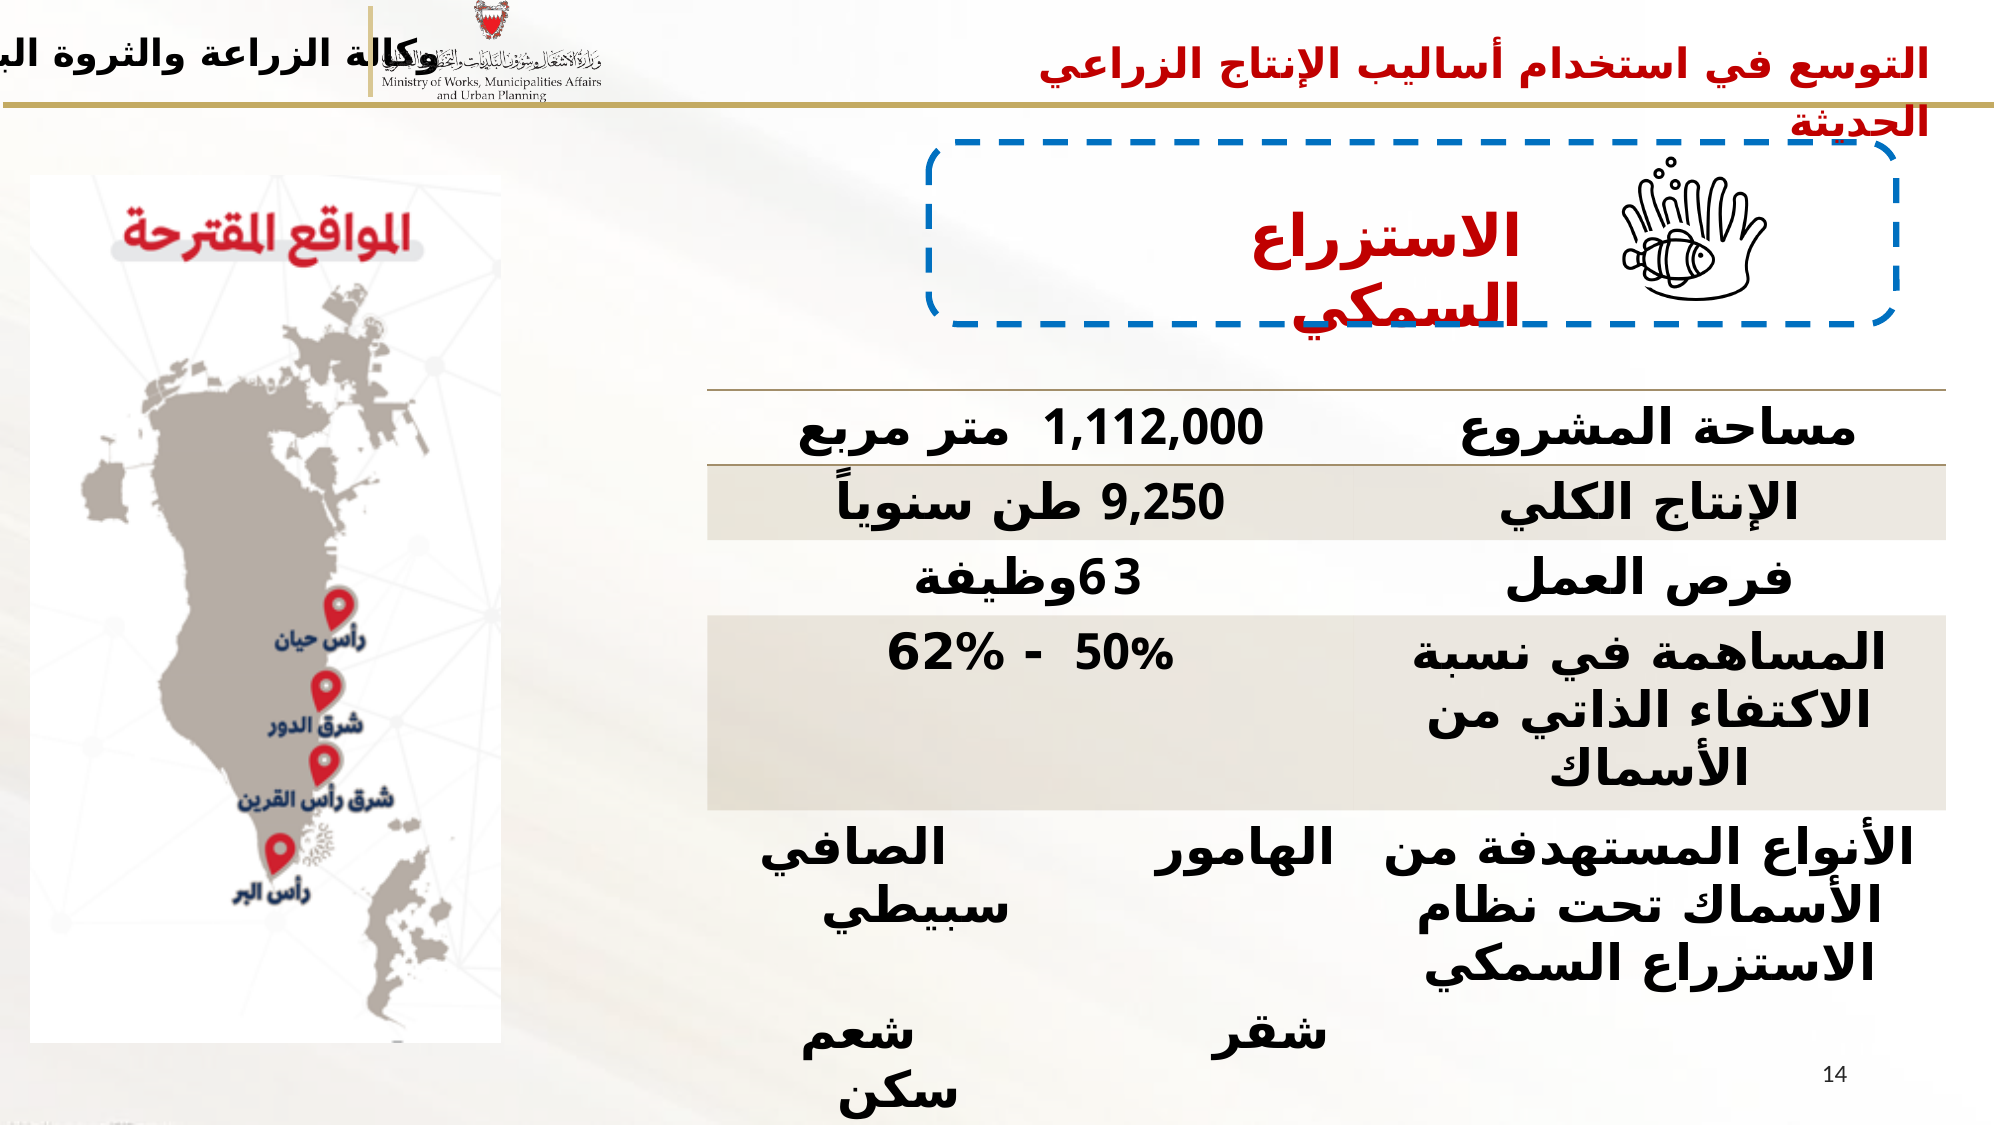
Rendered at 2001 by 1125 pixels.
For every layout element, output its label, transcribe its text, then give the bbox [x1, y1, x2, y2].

table_cell الأنواع المستهدفة من الأسماك تحت نظام الاستزراع السمكي [1354, 810, 1946, 1125]
table_cell 50% - 62% [707, 615, 1354, 810]
table_cell المساهمة في نسبة الاكتفاء الذاتي من الأسماك [1354, 615, 1946, 810]
picture [30, 175, 501, 1043]
table_cell فرص العمل [1354, 540, 1946, 615]
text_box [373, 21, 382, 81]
table_cell وظيفة [707, 540, 1354, 615]
text_box التوسع في استخدام أساليب الإنتاج الزراعي الحديثة [943, 105, 1946, 153]
table_cell الهامور الصافي سبيطي شقر شعم سكن [707, 810, 1354, 1125]
table_cell 9,250 طن سنوياً [707, 466, 1354, 540]
text_box التوسع في استخدام أساليب الإنتاج الزراعي الحديثة [943, 22, 1946, 104]
table_header 1,112,000 متر مربع [707, 391, 1354, 464]
text_box وكالة الزراعة والثروة البحرية [0, 21, 368, 81]
picture [382, 0, 601, 103]
table_cell الإنتاج الكلي [1354, 466, 1946, 540]
text_box الاستزراع السمكي [1115, 325, 1538, 346]
text_box [927, 145, 1898, 326]
picture [1619, 153, 1770, 304]
table_header مساحة المشروع [1354, 391, 1946, 464]
